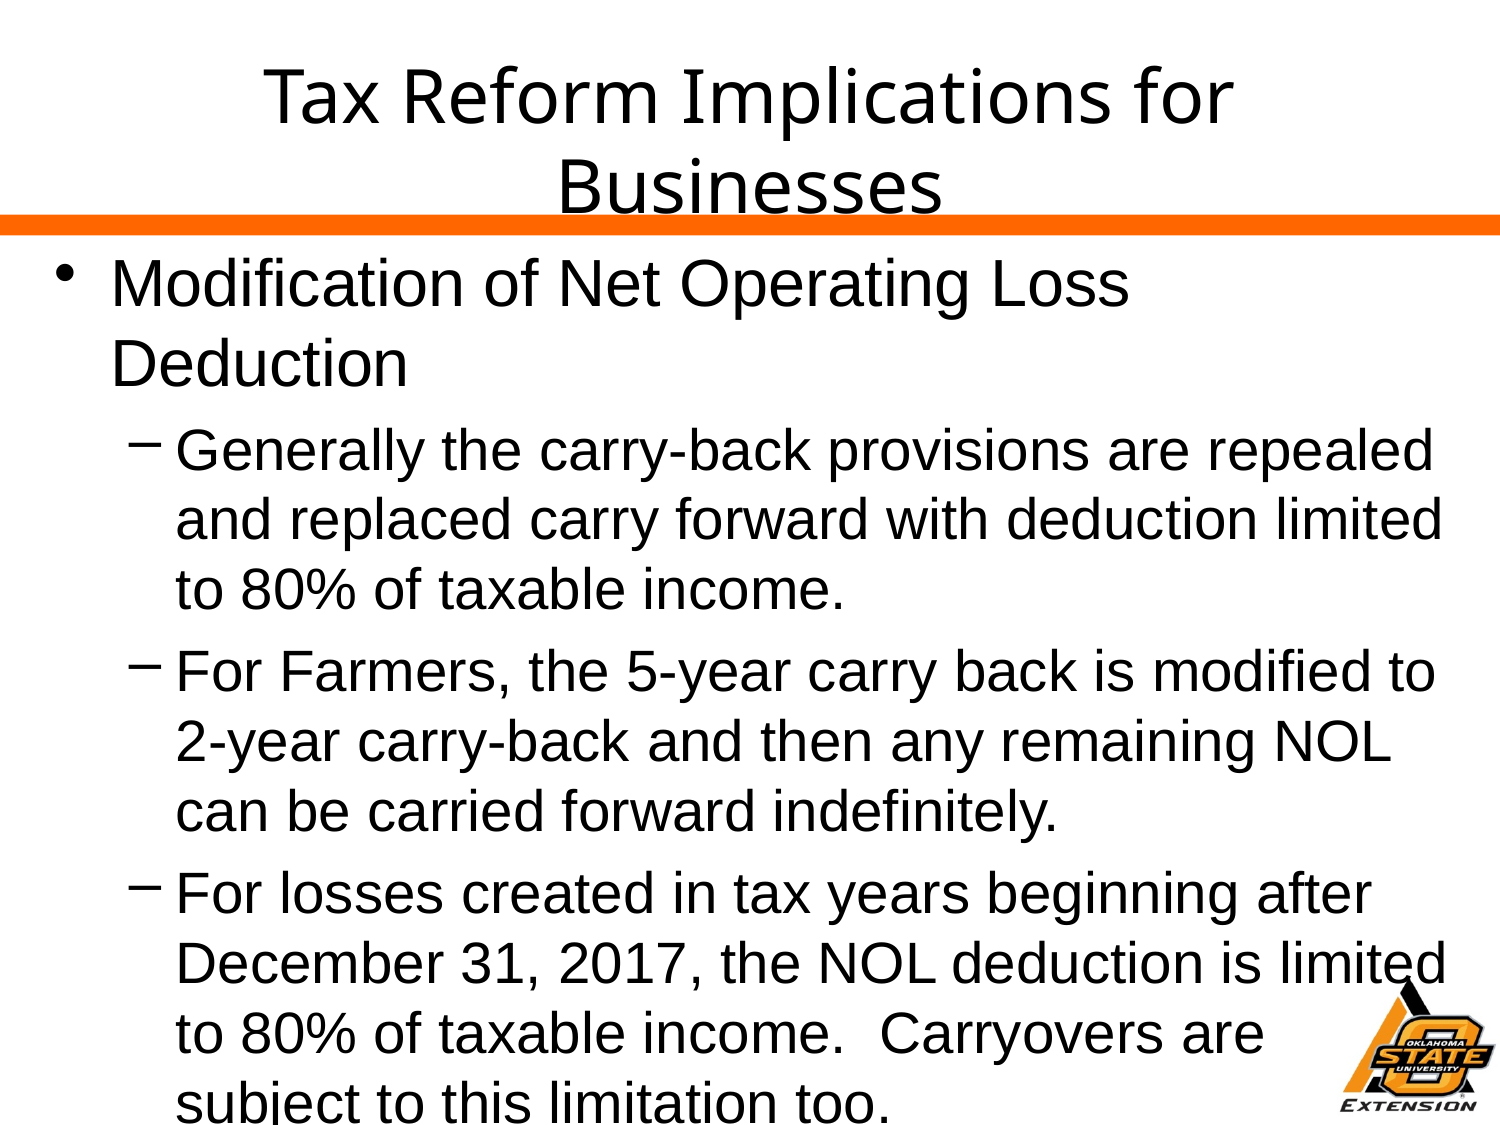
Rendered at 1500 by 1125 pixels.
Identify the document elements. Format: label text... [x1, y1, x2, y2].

picture [1337, 968, 1500, 1125]
title Tax Reform Implications for Businesses [74, 44, 1426, 232]
list Modification of Net Operating Loss Deduction Generally the carry-back provisions are repealed and replaced carry forward with deduction limited to 80% of taxable income. For Farmers, the 5-year carry back is modified to 2-year carry-back and then any remaining NOL can be carried forward indefinitely. For losses created in tax years beginning after December 31, 2017, the NOL deduction is limited to 80% of taxable income. Carryovers are subject to this limitation too. [38, 232, 1466, 976]
